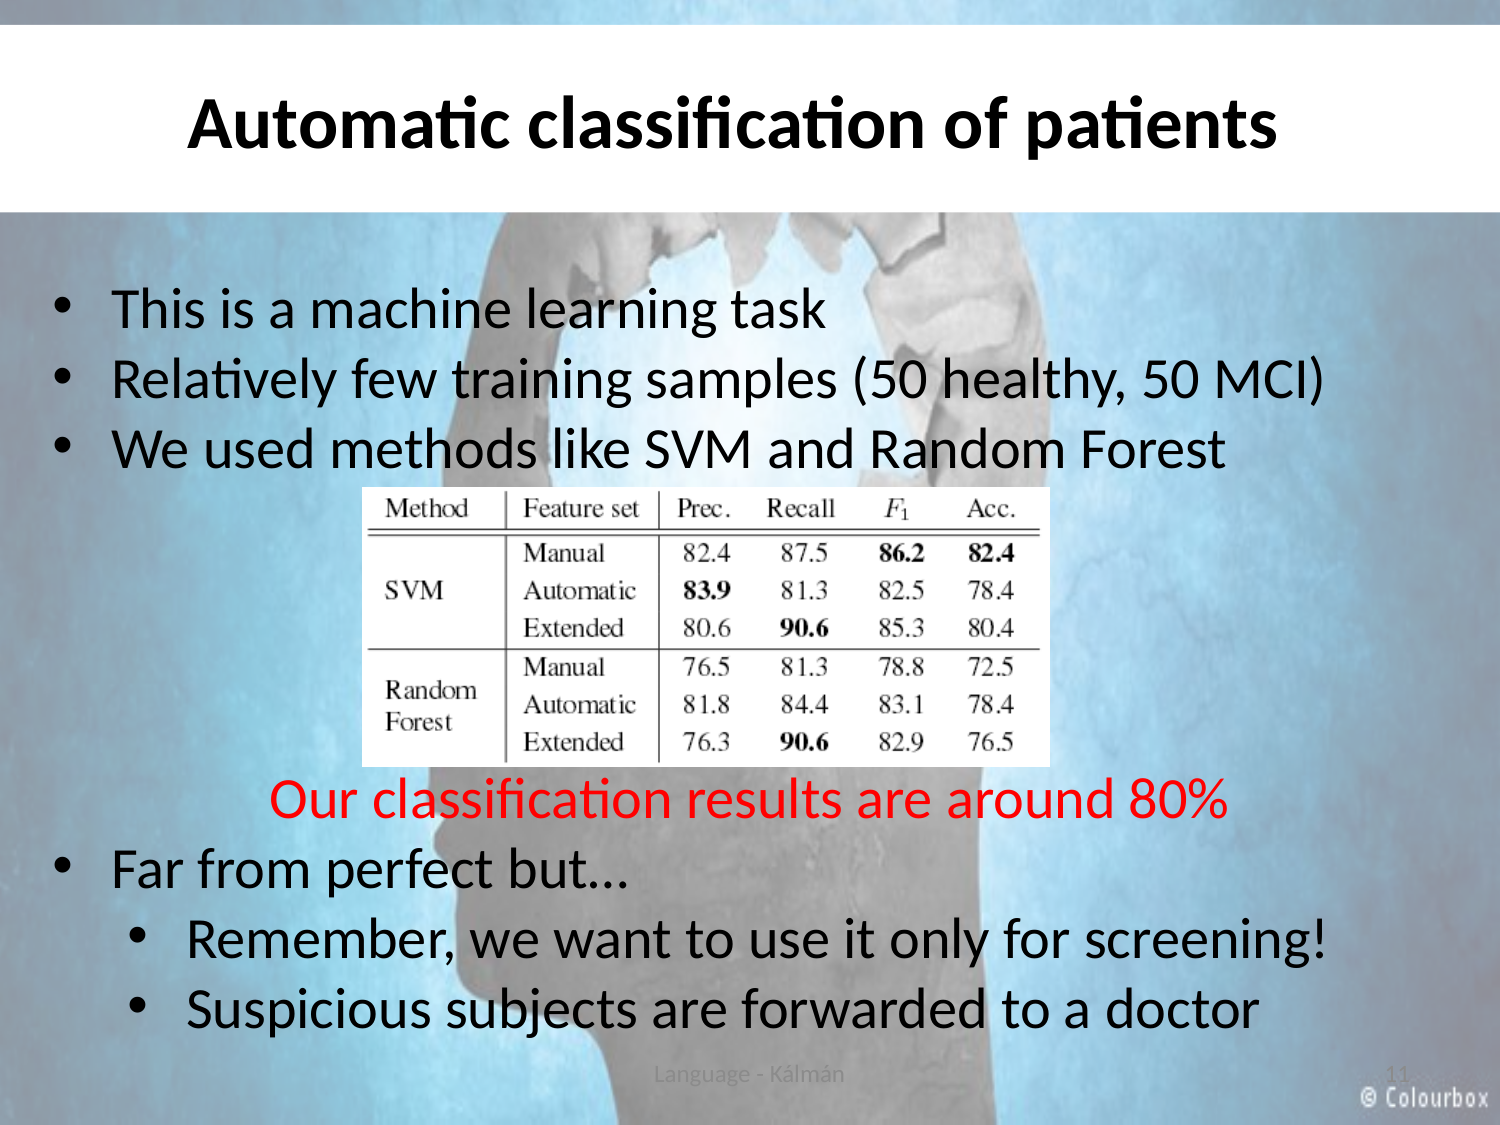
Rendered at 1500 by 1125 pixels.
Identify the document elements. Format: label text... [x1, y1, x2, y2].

picture [362, 487, 1051, 767]
text_box This is a machine learning task Relatively few training samples (50 healthy, 50 MCI) We used methods like SVM and Random Forest Our classification results are around 80% Far from perfect but… Remember, we want to use it only for screening! Suspicious subjects are forwarded to a doctor [37, 262, 1463, 1047]
title Automatic classification of patients [0, 24, 1500, 213]
slide_number 11 [1074, 1047, 1425, 1103]
footer Language - Kálmán [512, 1047, 988, 1103]
